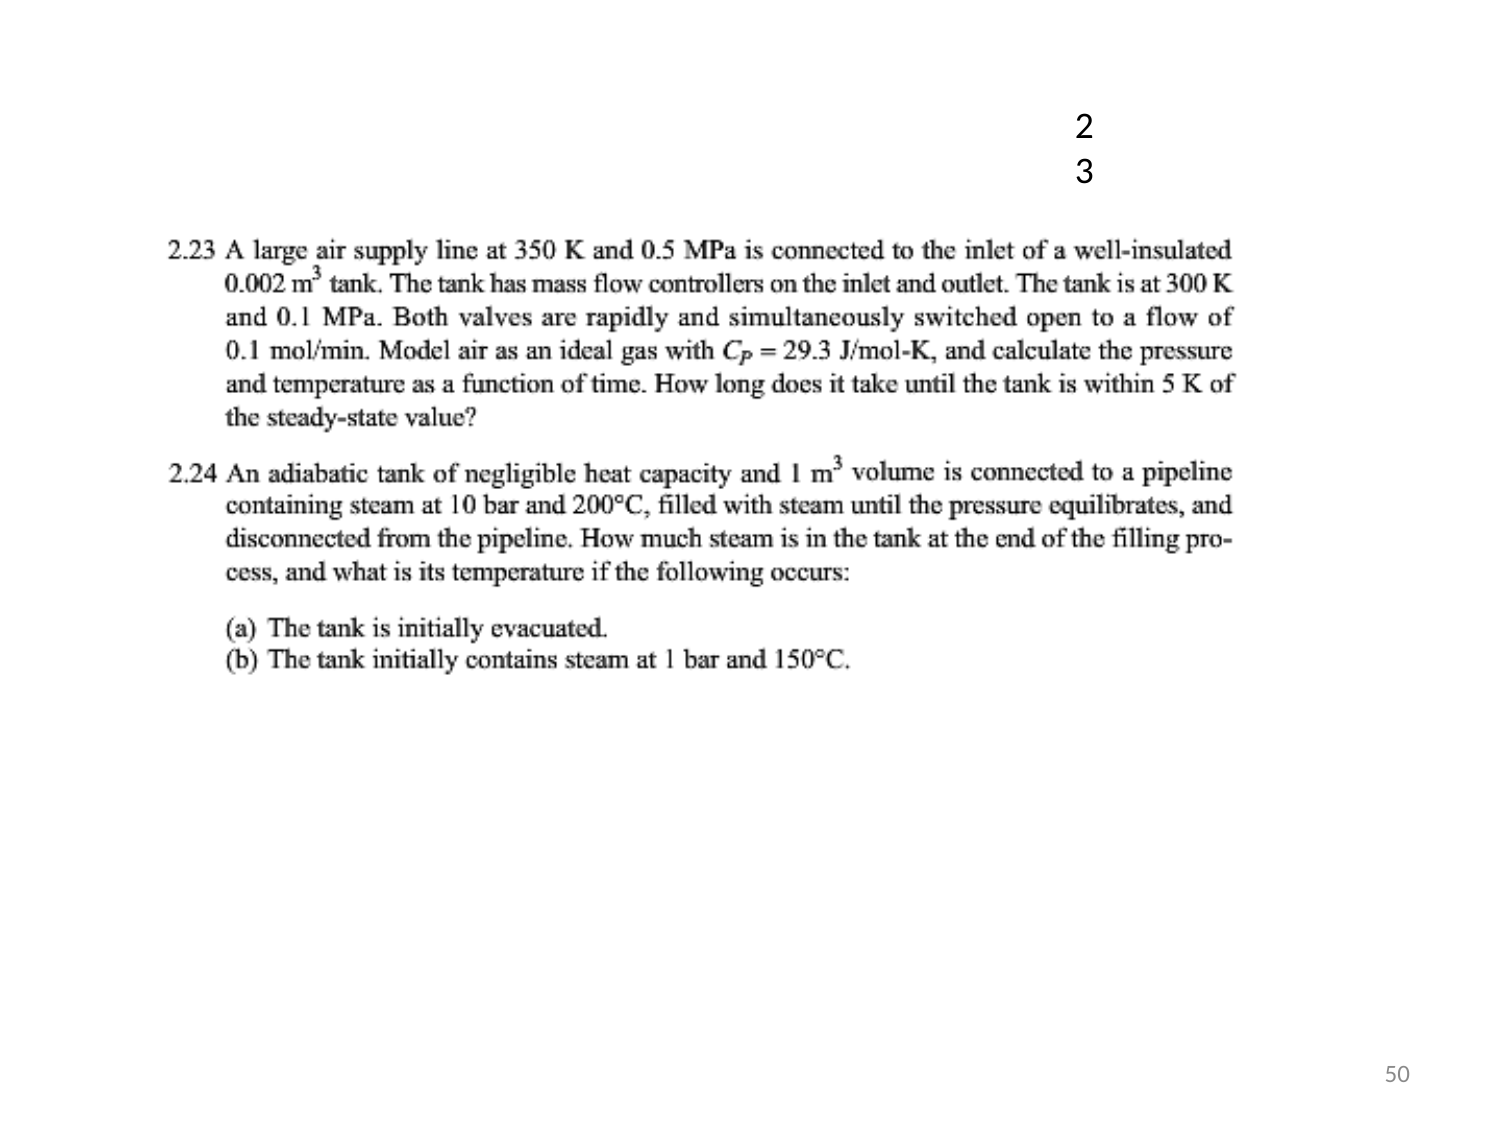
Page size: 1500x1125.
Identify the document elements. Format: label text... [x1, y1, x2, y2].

text_box 23 [1074, 93, 1083, 199]
slide_number 50 [1074, 1042, 1425, 1103]
picture [159, 228, 1248, 702]
